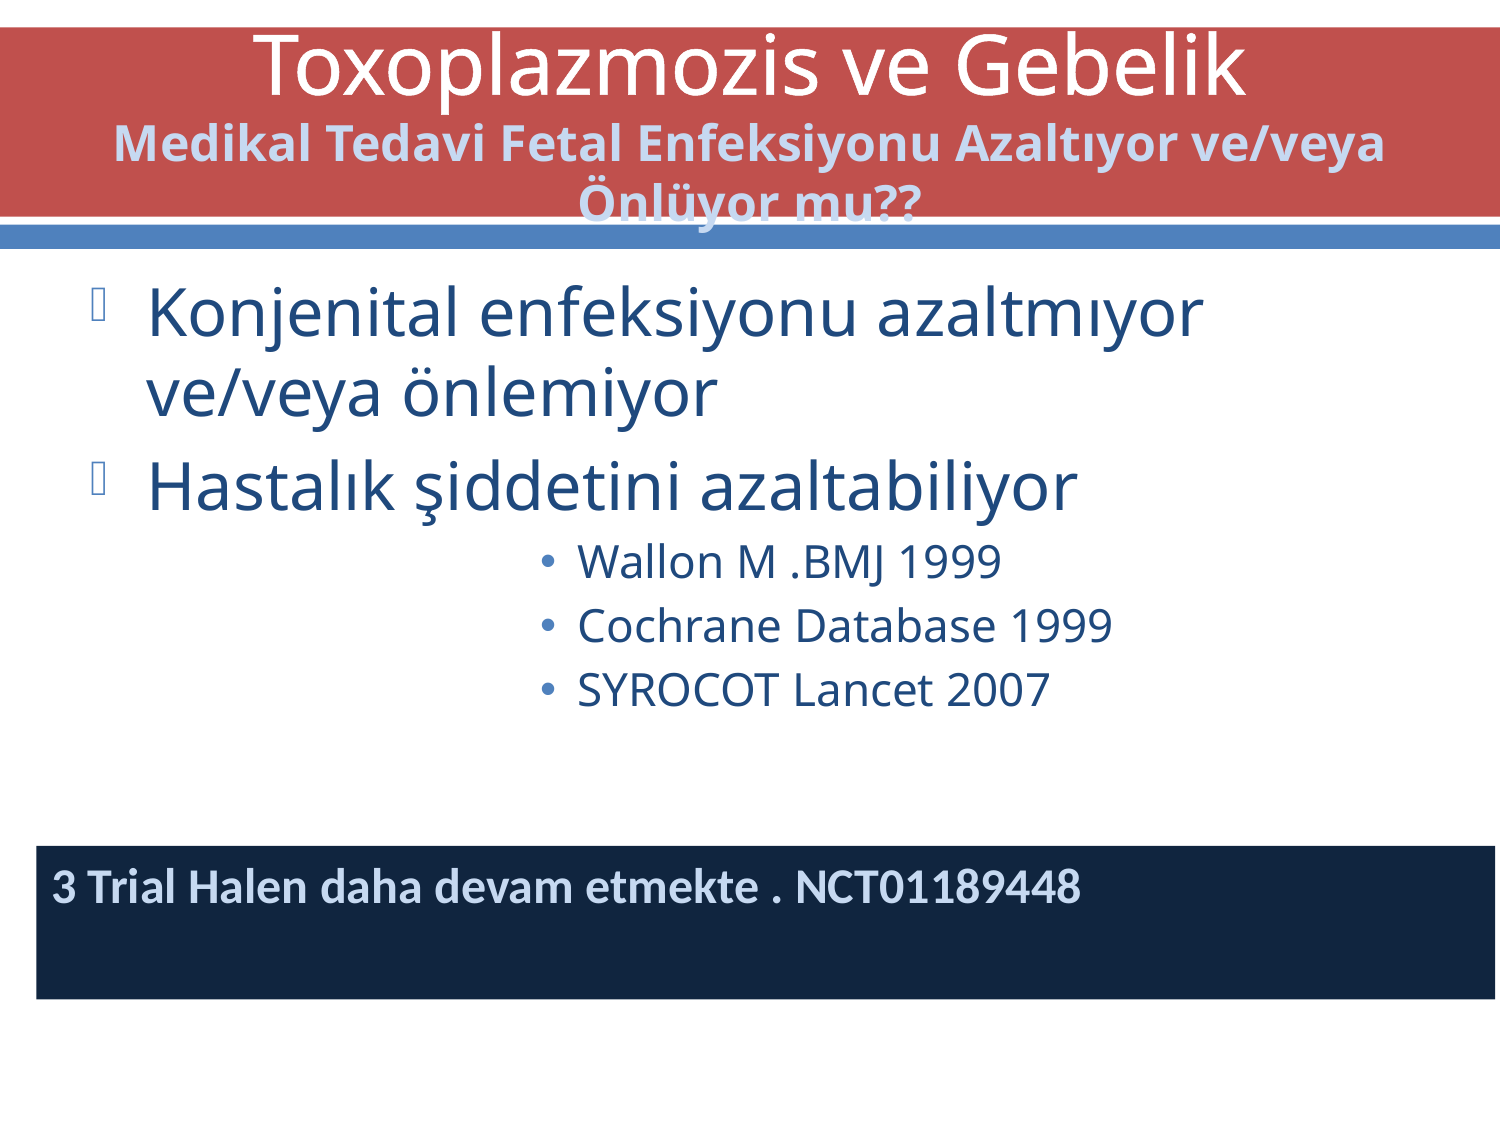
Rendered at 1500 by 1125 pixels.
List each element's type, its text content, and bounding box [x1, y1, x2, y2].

text_box 3 Trial Halen daha devam etmekte . NCT01189448 [36, 845, 1496, 1000]
list Konjenital enfeksiyonu azaltmıyor ve/veya önlemiyor Hastalık şiddetini azaltabiliyor Wallon M .BMJ 1999 Cochrane Database 1999 SYROCOT Lancet 2007 [75, 262, 1425, 845]
list Konjenital enfeksiyonu azaltmıyor ve/veya önlemiyor Hastalık şiddetini azaltabiliyor Wallon M .BMJ 1999 Cochrane Database 1999 SYROCOT Lancet 2007 [75, 1000, 1425, 1005]
title Toxoplazmozis ve Gebelik Medikal Tedavi Fetal Enfeksiyonu Azaltıyor ve/veya Önlüyor mu?? [75, 29, 1425, 213]
